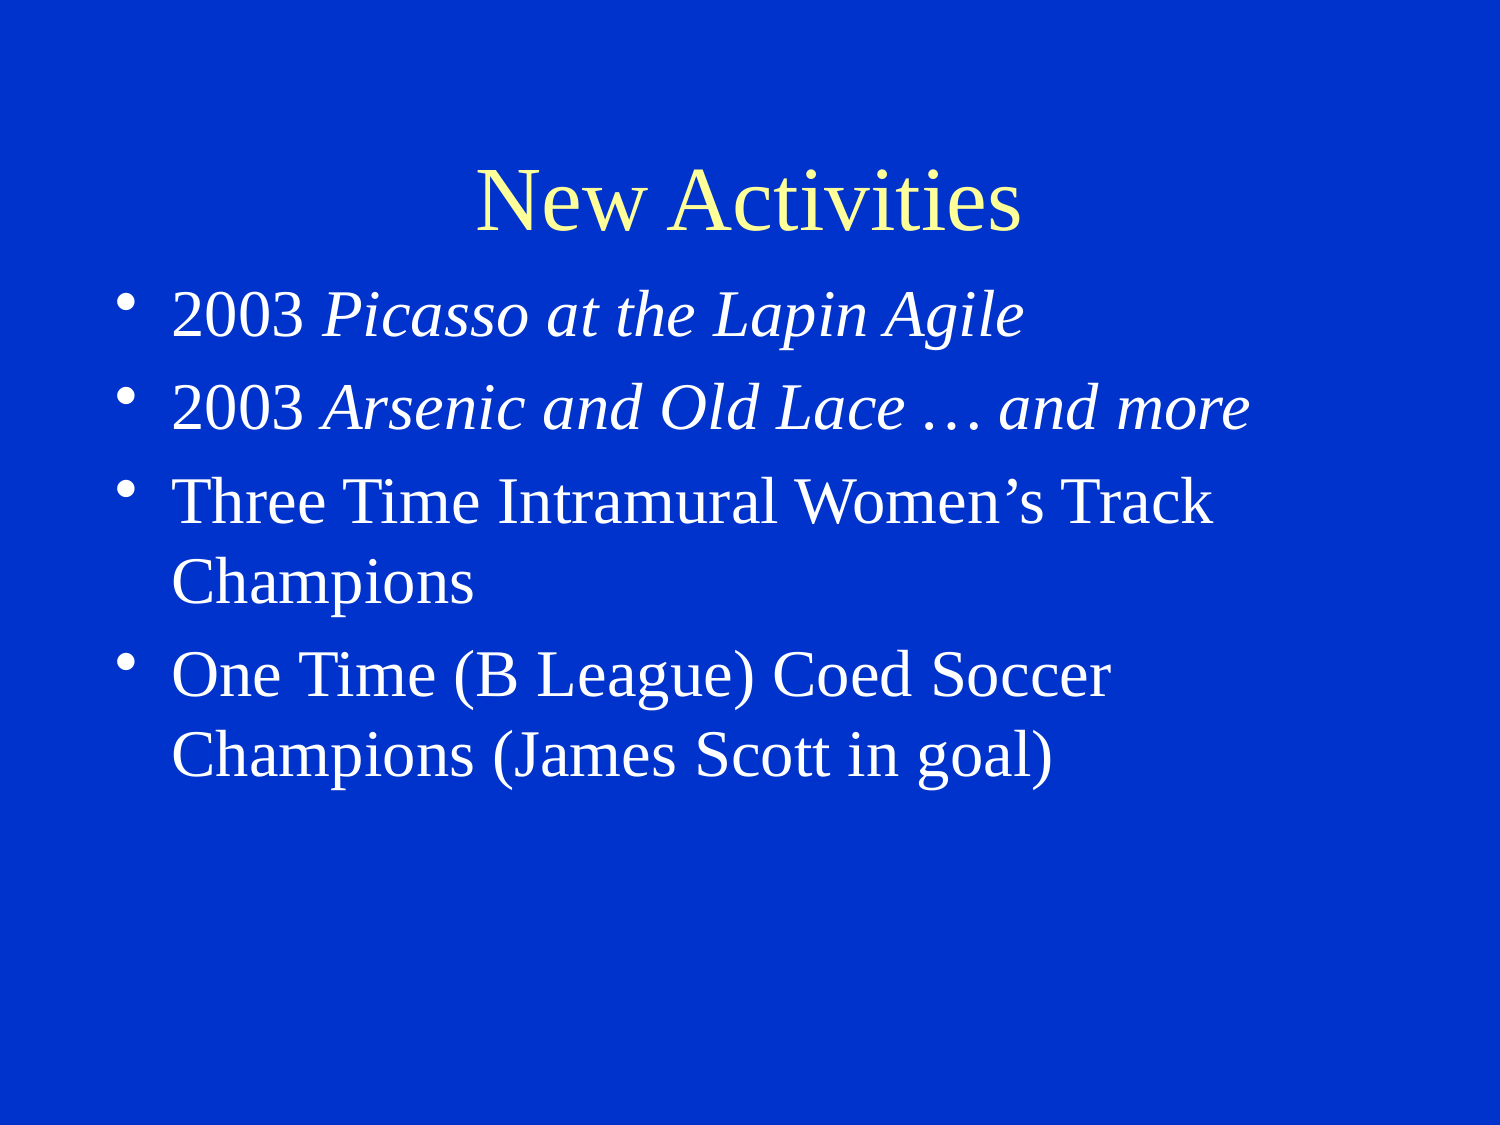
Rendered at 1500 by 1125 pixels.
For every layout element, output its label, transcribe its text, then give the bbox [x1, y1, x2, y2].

list 2003 Picasso at the Lapin Agile 2003 Arsenic and Old Lace … and more Three Time Intramural Women’s Track Champions One Time (B League) Coed Soccer Champions (James Scott in goal) [99, 262, 1376, 1063]
title New Activities [112, 99, 1388, 288]
